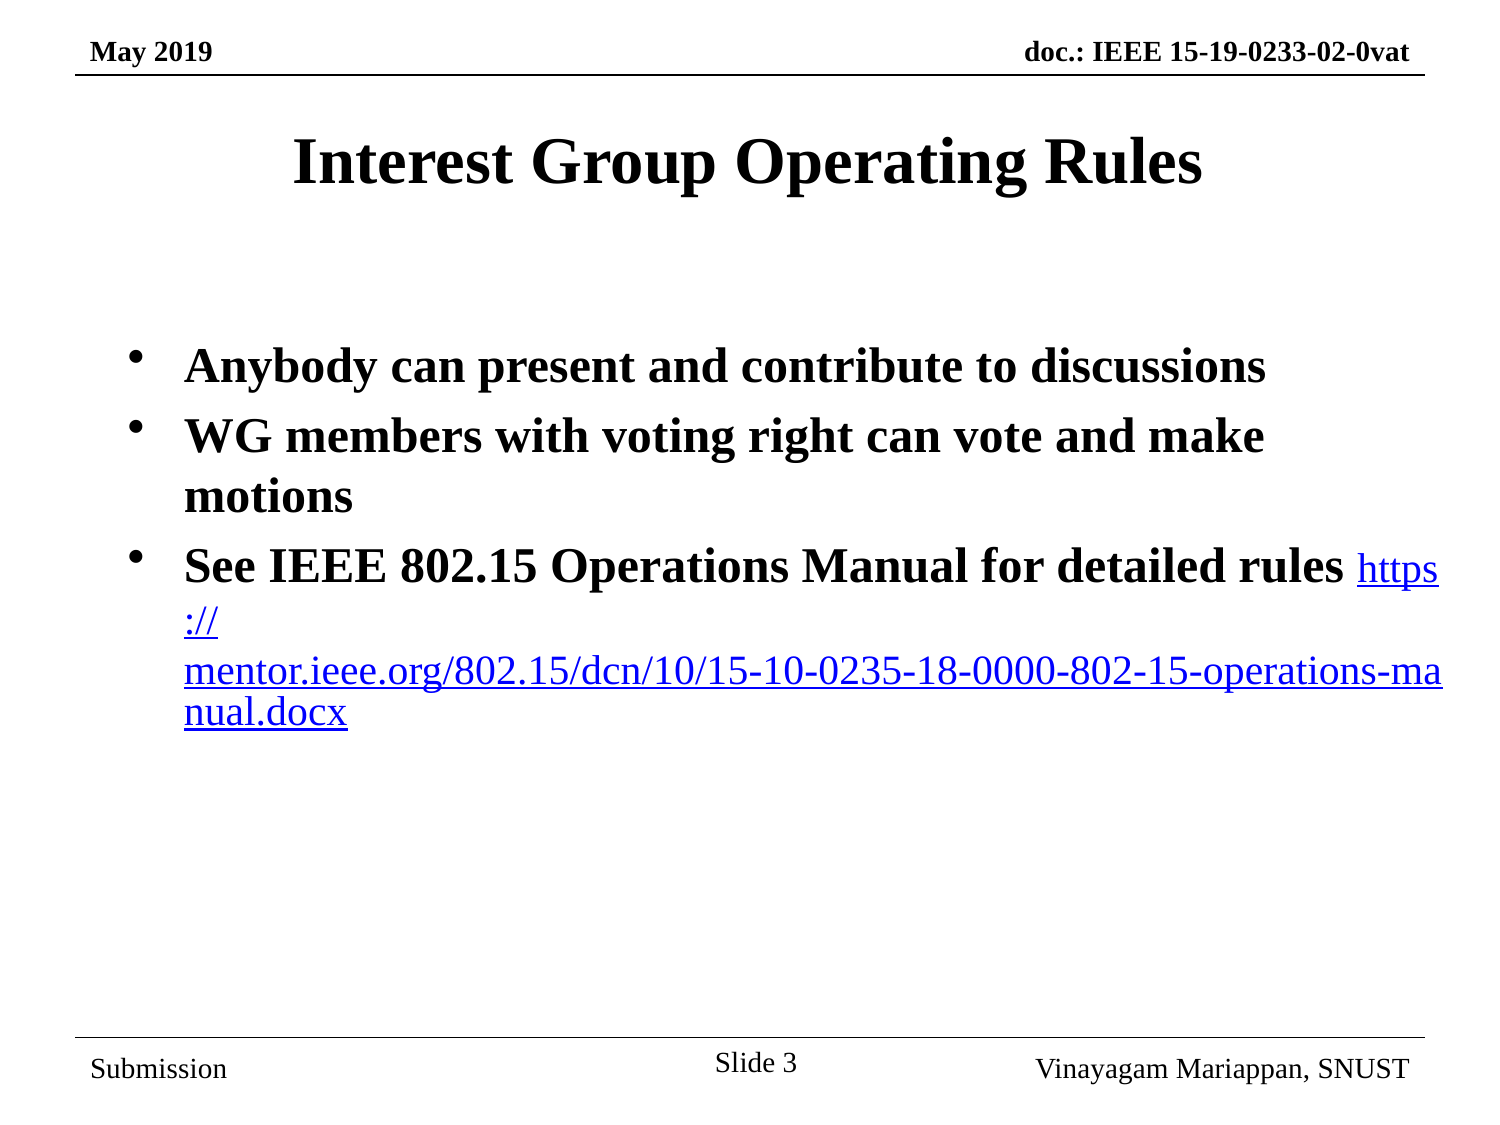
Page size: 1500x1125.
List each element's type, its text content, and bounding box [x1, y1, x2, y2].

text_box Slide 3 [700, 1035, 813, 1086]
text_box Anybody can present and contribute to discussions WG members with voting right can vote and make motions See IEEE 802.15 Operations Manual for detailed rules https://mentor.ieee.org/802.15/dcn/10/15-10-0235-18-0000-802-15-operations-manual.docx [112, 324, 1463, 705]
title Interest Group Operating Rules [0, 103, 1499, 211]
